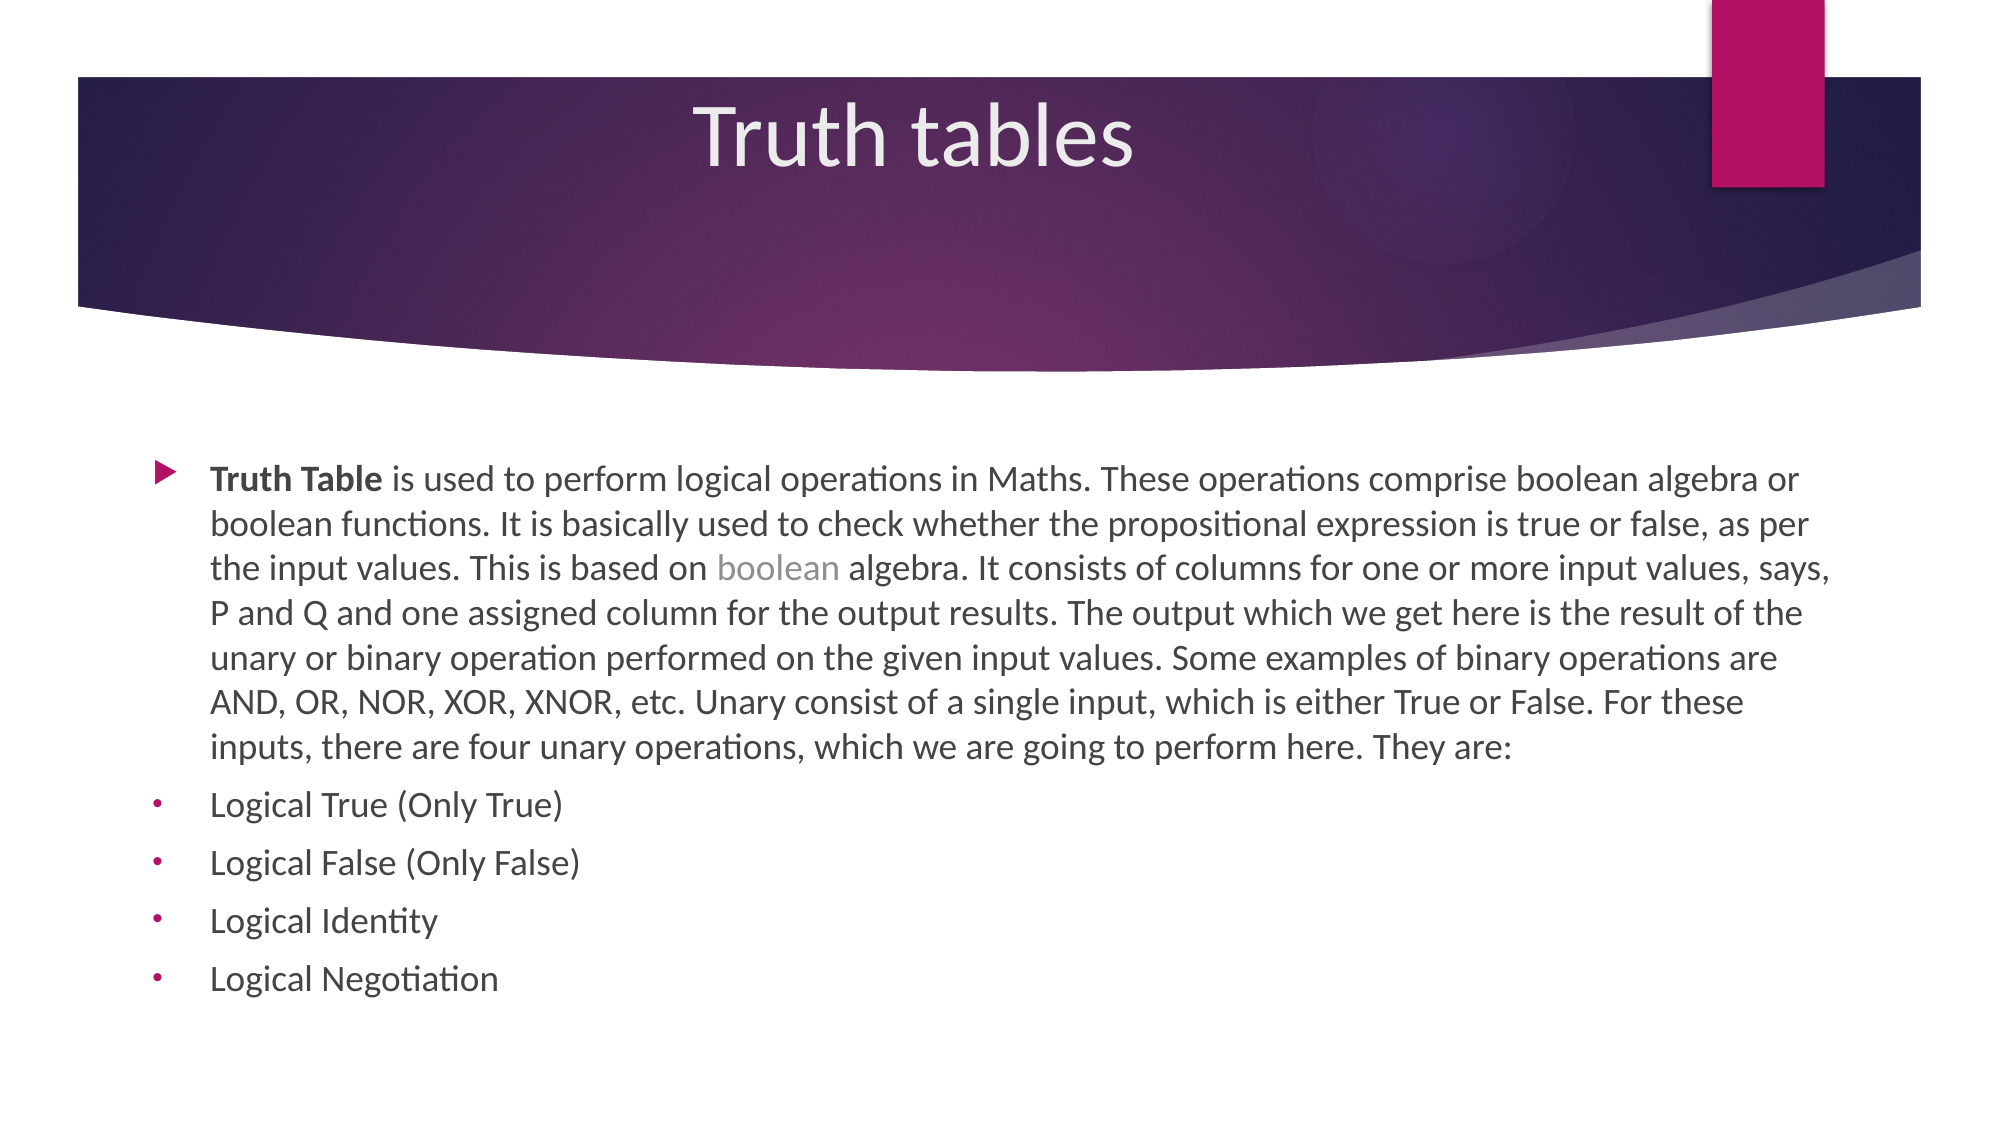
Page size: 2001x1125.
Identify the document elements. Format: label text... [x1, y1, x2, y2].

title Truth tables [137, 59, 1863, 200]
list Truth Table is used to perform logical operations in Maths. These operations comprise boolean algebra or boolean functions. It is basically used to check whether the propositional expression is true or false, as per the input values. This is based on boolean algebra. It consists of columns for one or more input values, says, P and Q and one assigned column for the output results. The output which we get here is the result of the unary or binary operation performed on the given input values. Some examples of binary operations are AND, OR, NOR, XOR, XNOR, etc. Unary consist of a single input, which is either True or False. For these inputs, there are four unary operations, which we are going to perform here. They are: Logical True (Only True) Logical False (Only False) Logical Identity Logical Negotiation [137, 446, 1863, 1015]
